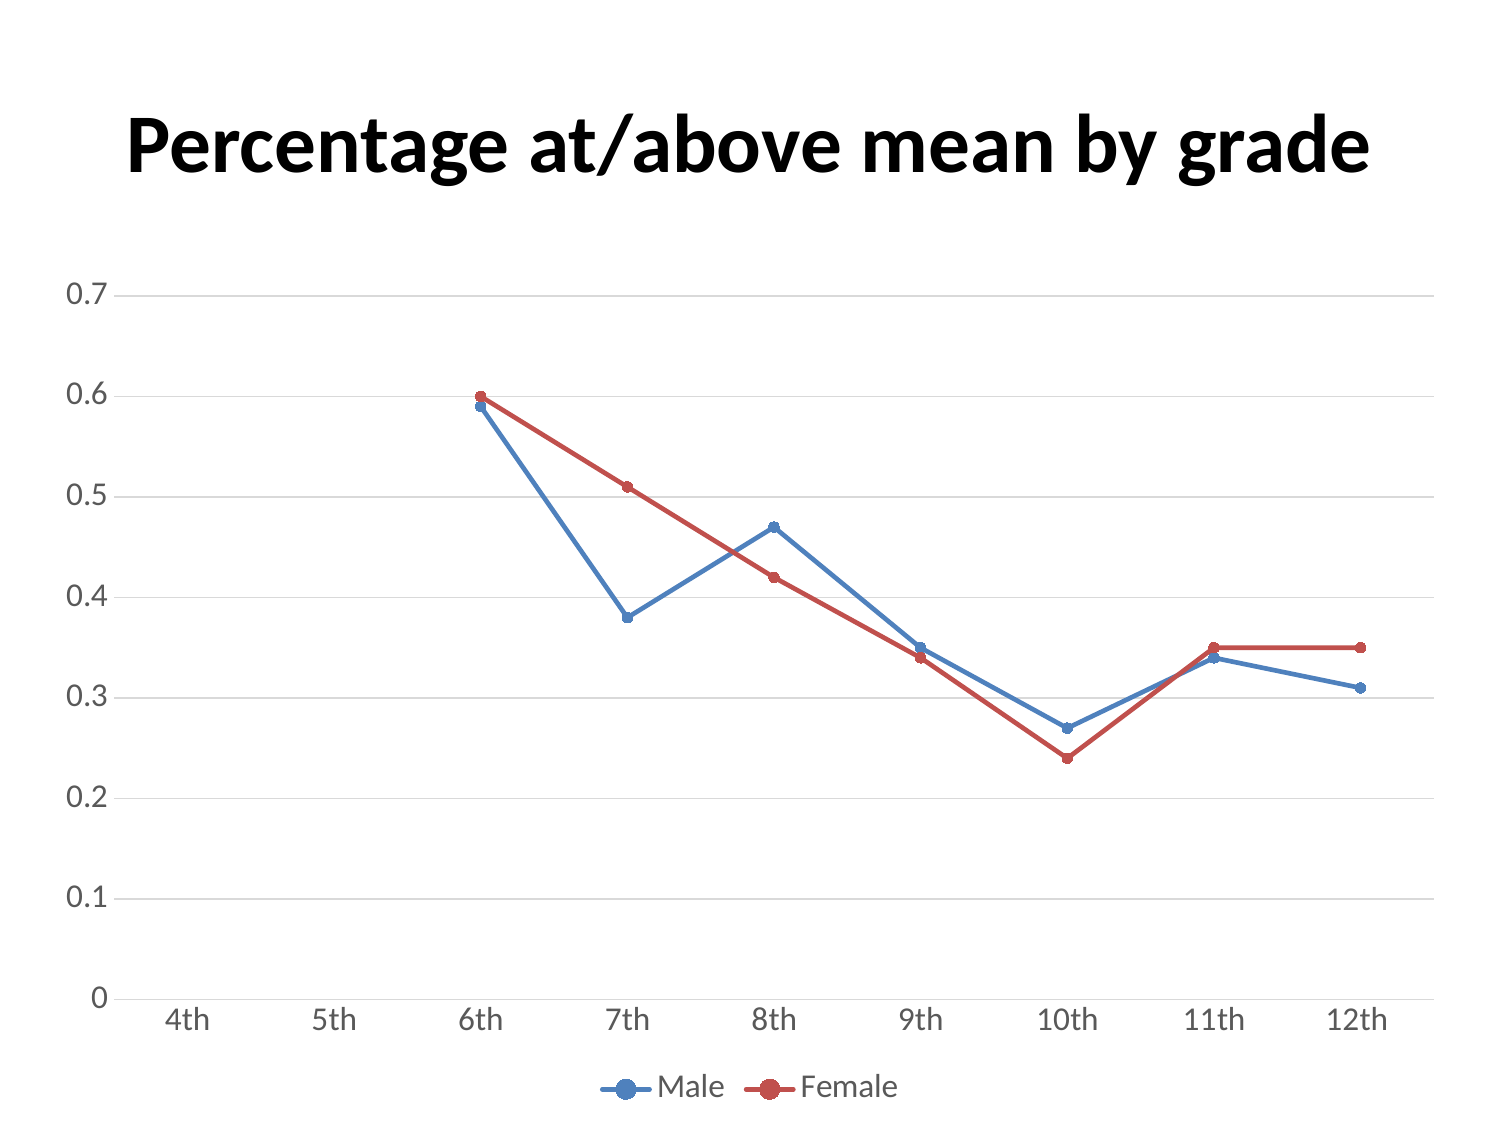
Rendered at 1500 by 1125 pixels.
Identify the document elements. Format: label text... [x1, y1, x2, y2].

chart [37, 262, 1463, 1113]
title Percentage at/above mean by grade [75, 45, 1425, 233]
